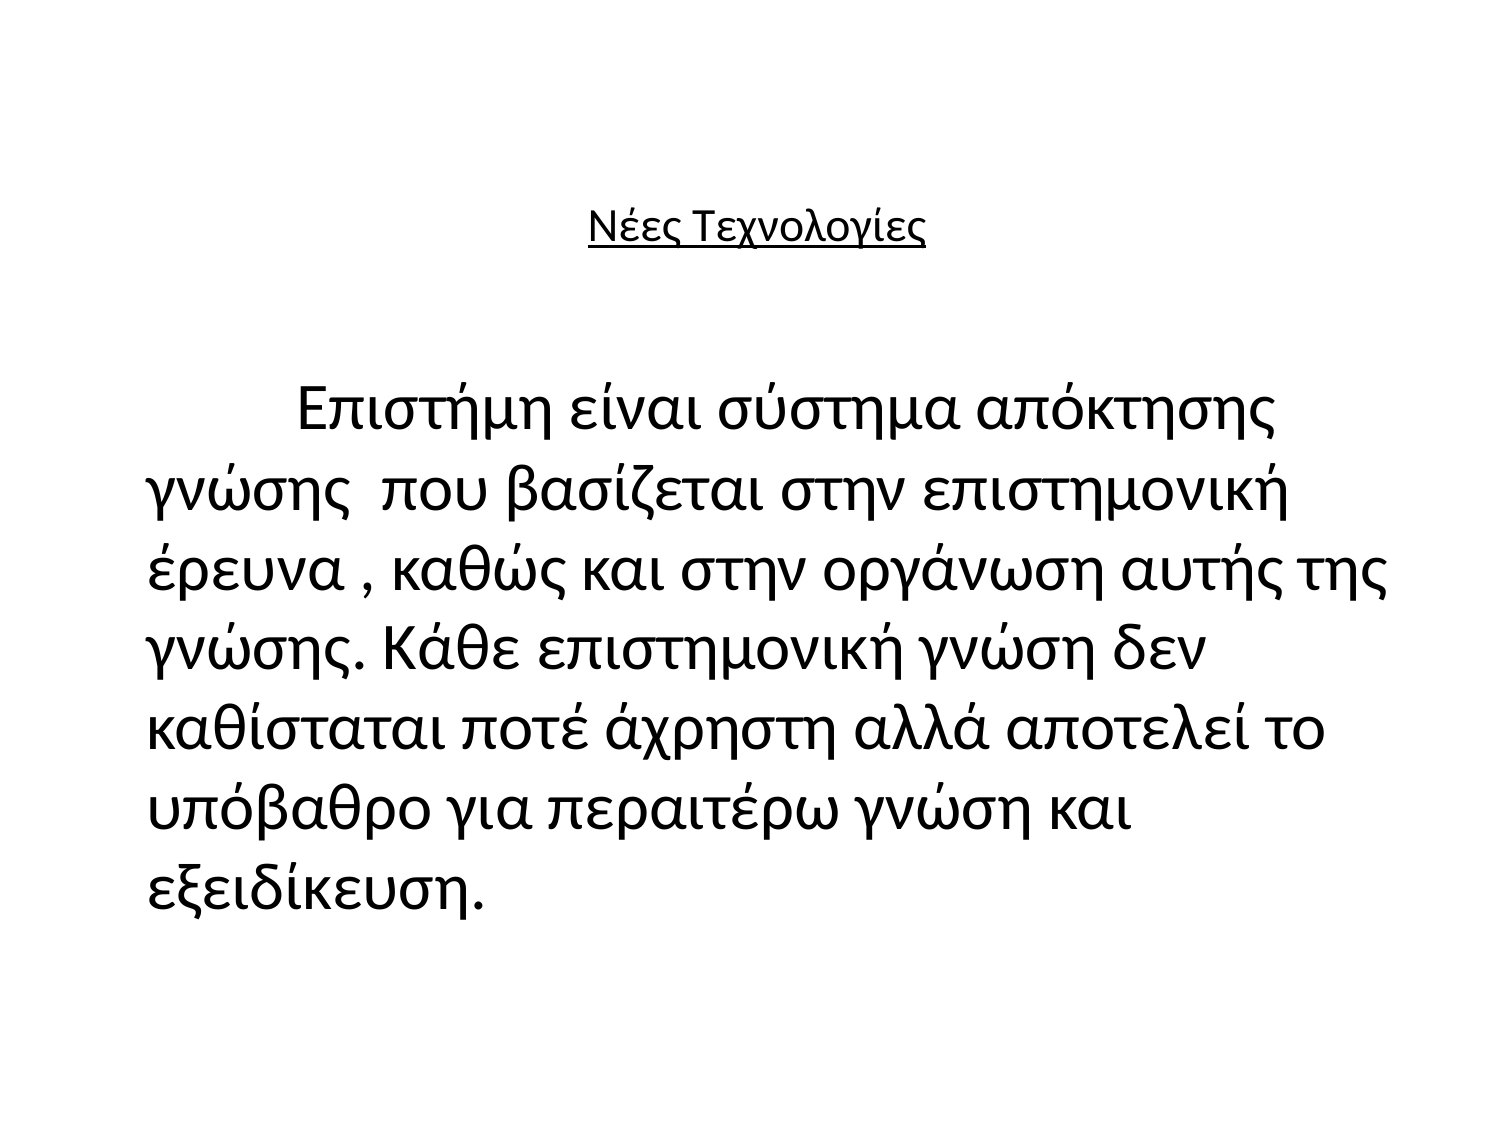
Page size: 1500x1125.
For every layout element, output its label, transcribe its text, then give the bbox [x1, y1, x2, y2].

list Επιστήμη είναι σύστημα απόκτησης γνώσης που βασίζεται στην επιστημονική έρευνα , καθώς και στην οργάνωση αυτής της γνώσης. Κάθε επιστημονική γνώση δεν καθίσταται ποτέ άχρηστη αλλά αποτελεί το υπόβαθρο για περαιτέρω γνώση και εξειδίκευση. [75, 262, 1425, 1005]
title Νέες Τεχνολογίες [82, 128, 1432, 317]
